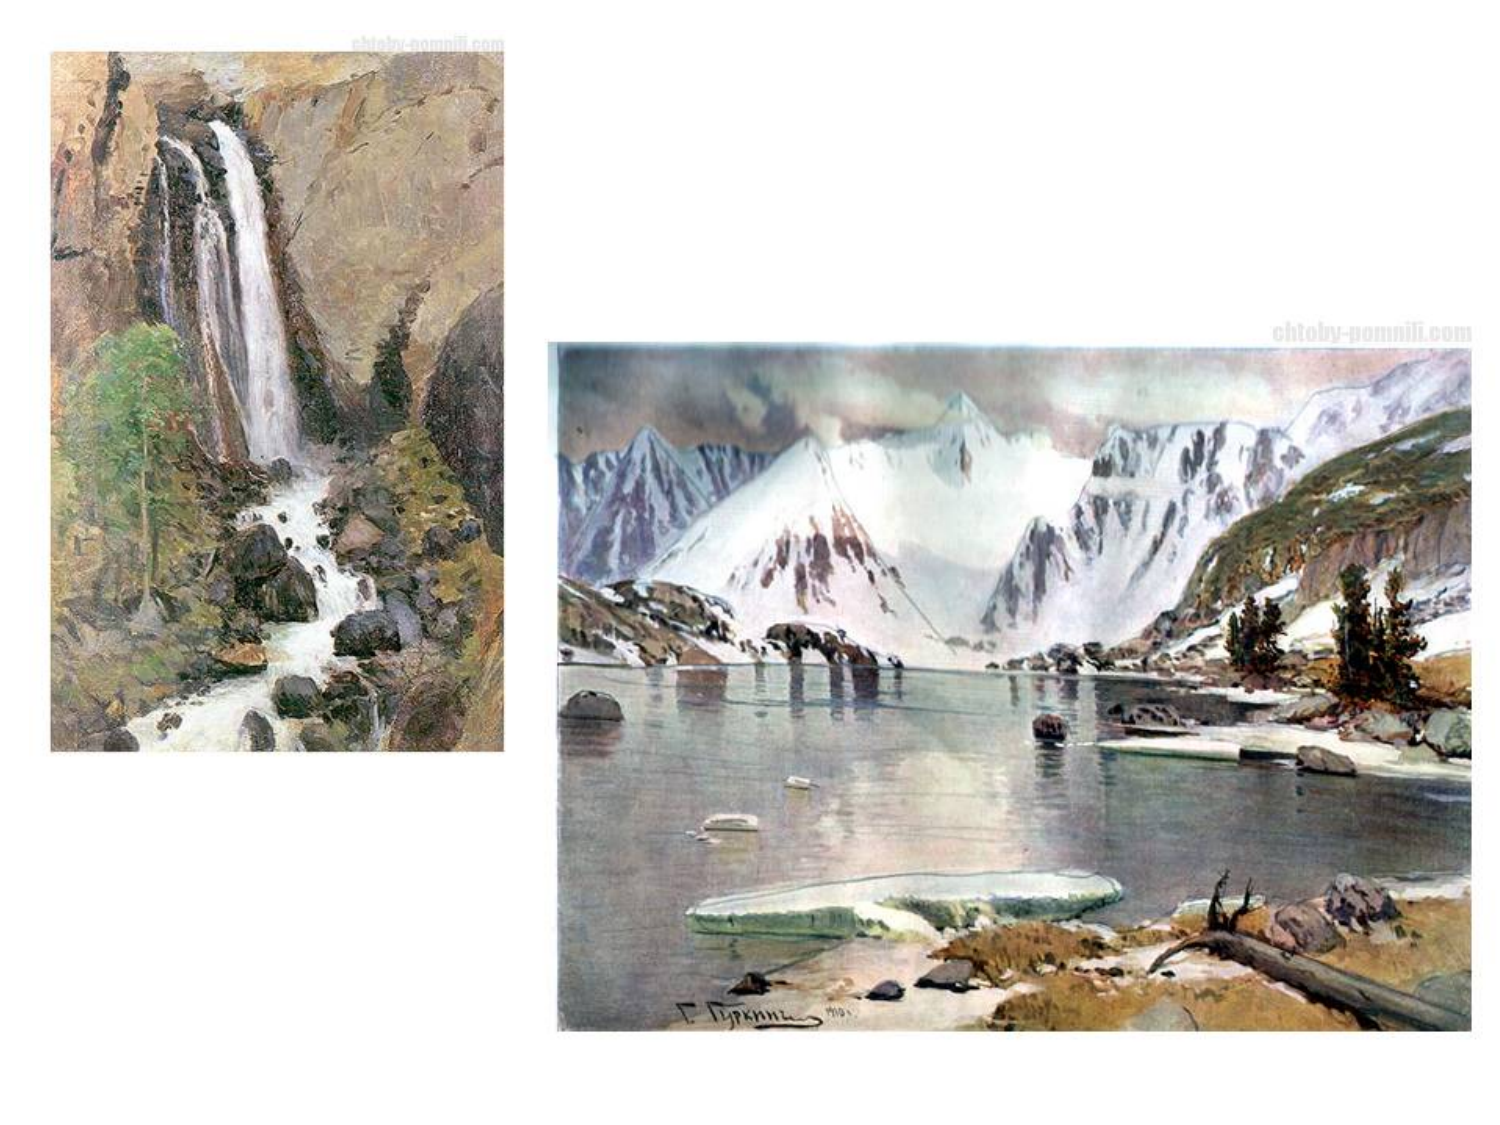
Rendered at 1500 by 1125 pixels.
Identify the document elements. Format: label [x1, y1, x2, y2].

list [29, 30, 526, 774]
picture [520, 314, 1500, 1060]
